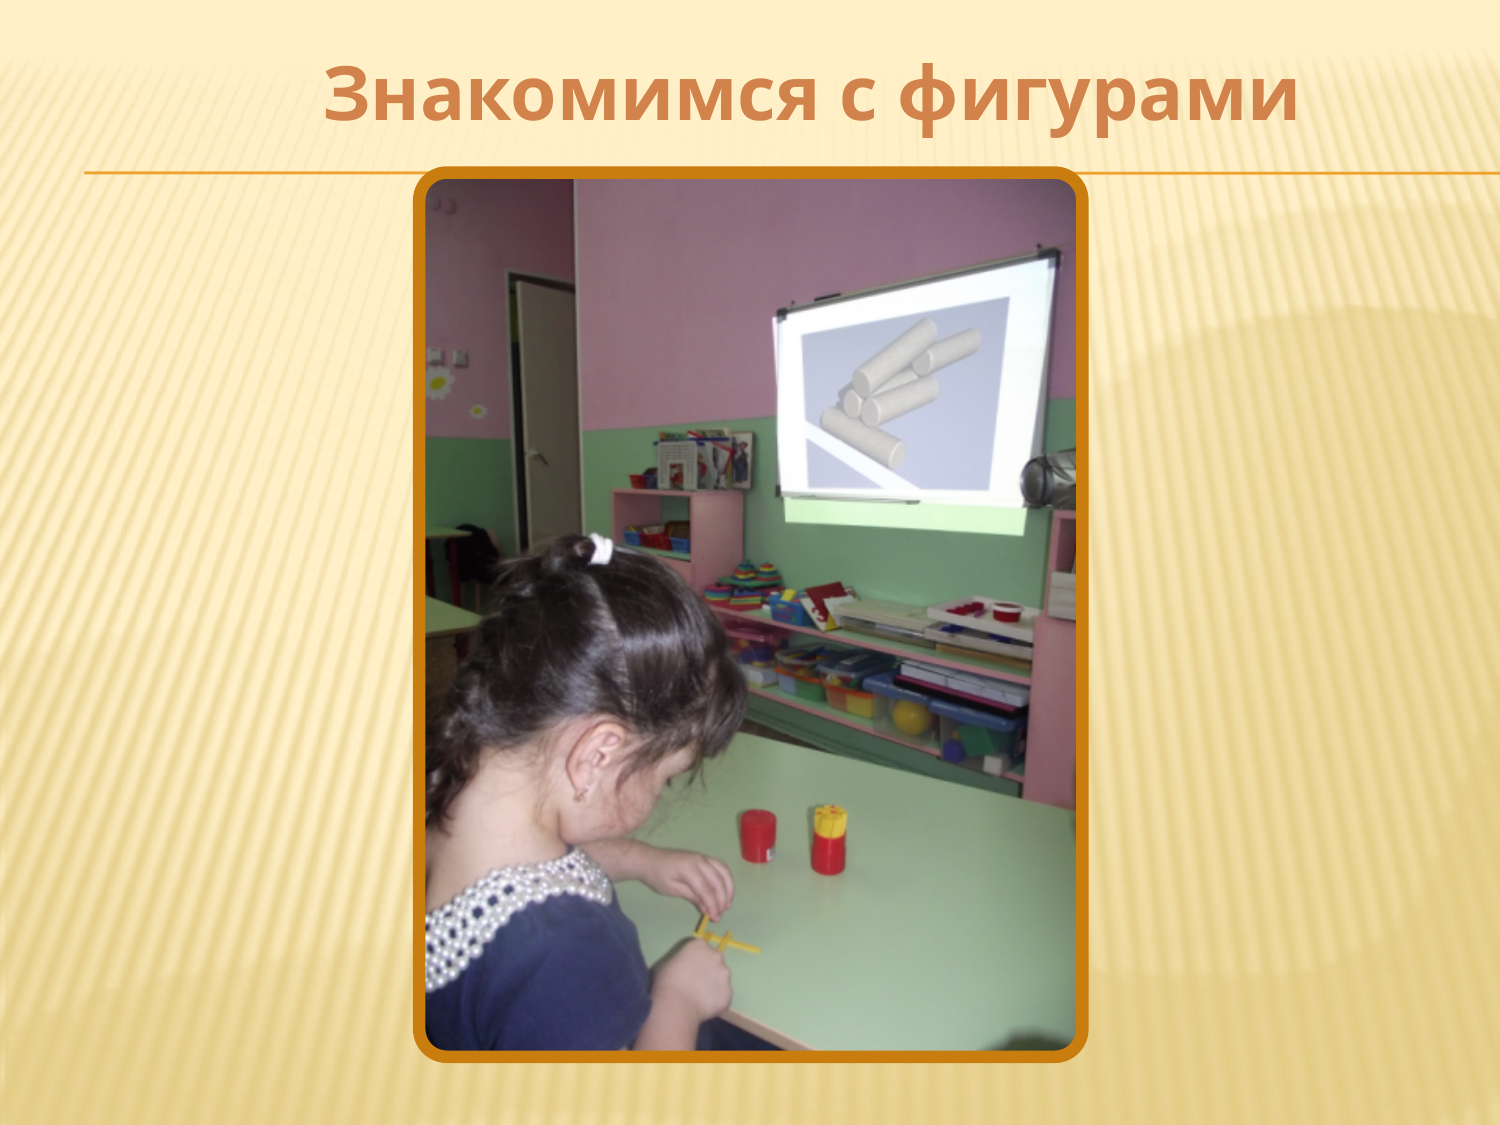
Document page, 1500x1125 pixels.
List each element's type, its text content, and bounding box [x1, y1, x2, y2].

title Знакомимся с фигурами [123, 19, 1500, 161]
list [418, 172, 1083, 1058]
